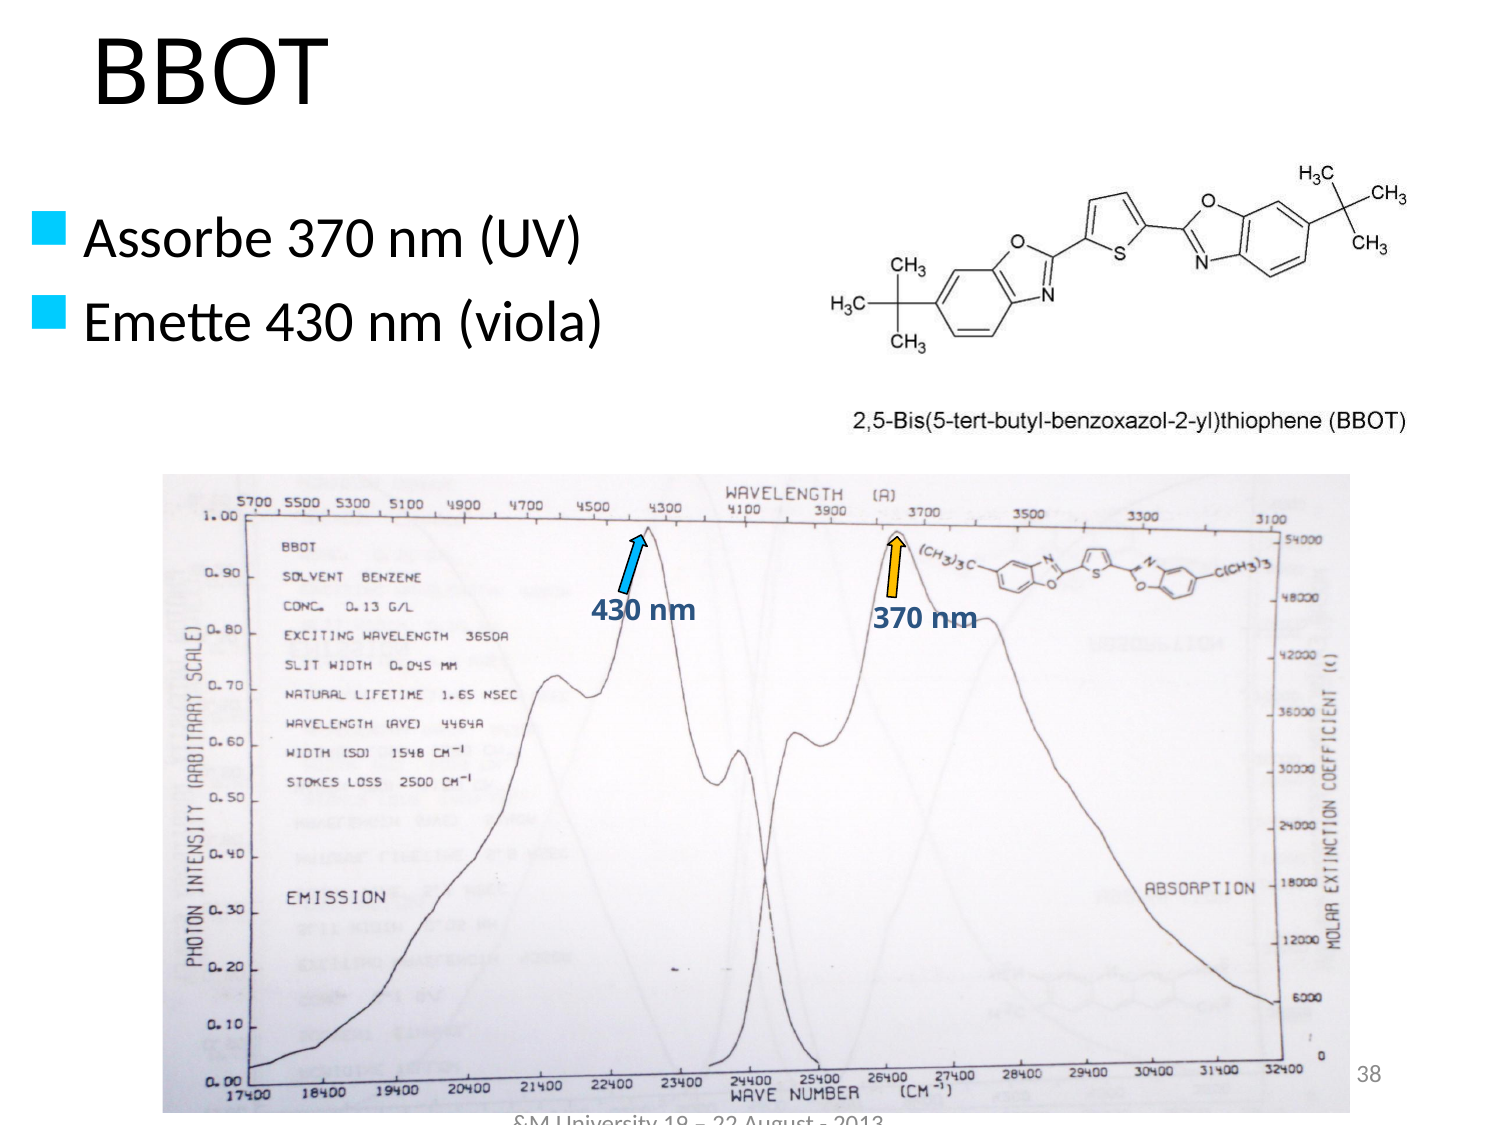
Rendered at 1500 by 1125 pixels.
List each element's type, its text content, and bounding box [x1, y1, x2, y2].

title BBOT [75, 0, 1425, 188]
slide_number 38 [1350, 1042, 1397, 1103]
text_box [162, 474, 1350, 1113]
picture [812, 162, 1463, 449]
list Assorbe 370 nm (UV) Emette 430 nm (viola) [12, 200, 1363, 875]
